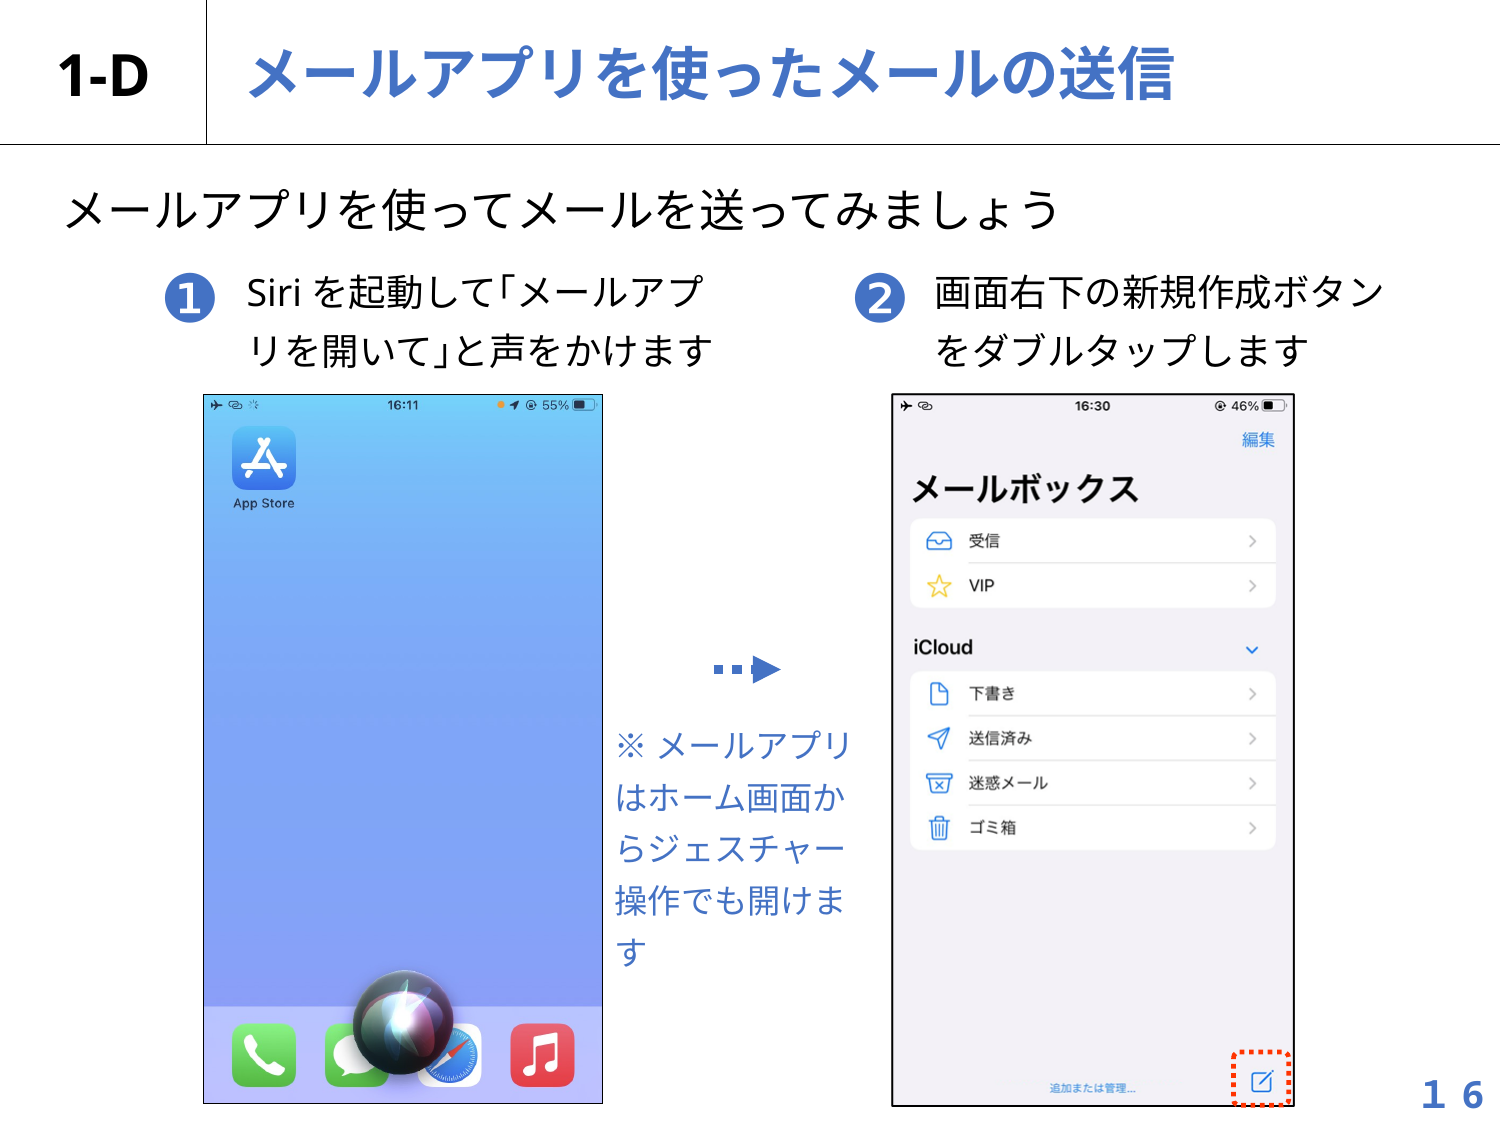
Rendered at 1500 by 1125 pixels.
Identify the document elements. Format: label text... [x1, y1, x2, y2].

text_box ❶ [145, 274, 223, 343]
title メールアプリを使ったメールの送信 [228, 36, 1472, 116]
text_box ※メールアプリはホーム画面からジェスチャー操作でも開けます [603, 705, 891, 980]
text_box １6 [1399, 1063, 1500, 1123]
picture [203, 394, 603, 1104]
picture [891, 393, 1295, 1108]
text_box メールアプリを使ってメールを送ってみましょう [46, 180, 1500, 274]
text_box 1-D [0, 0, 207, 147]
text_box Siriを起動して｢メールアプリを開いて｣と声をかけます [231, 274, 731, 381]
text_box ❷ [835, 274, 919, 343]
text_box 画面右下の新規作成ボタンをダブルタップします [919, 274, 1431, 380]
